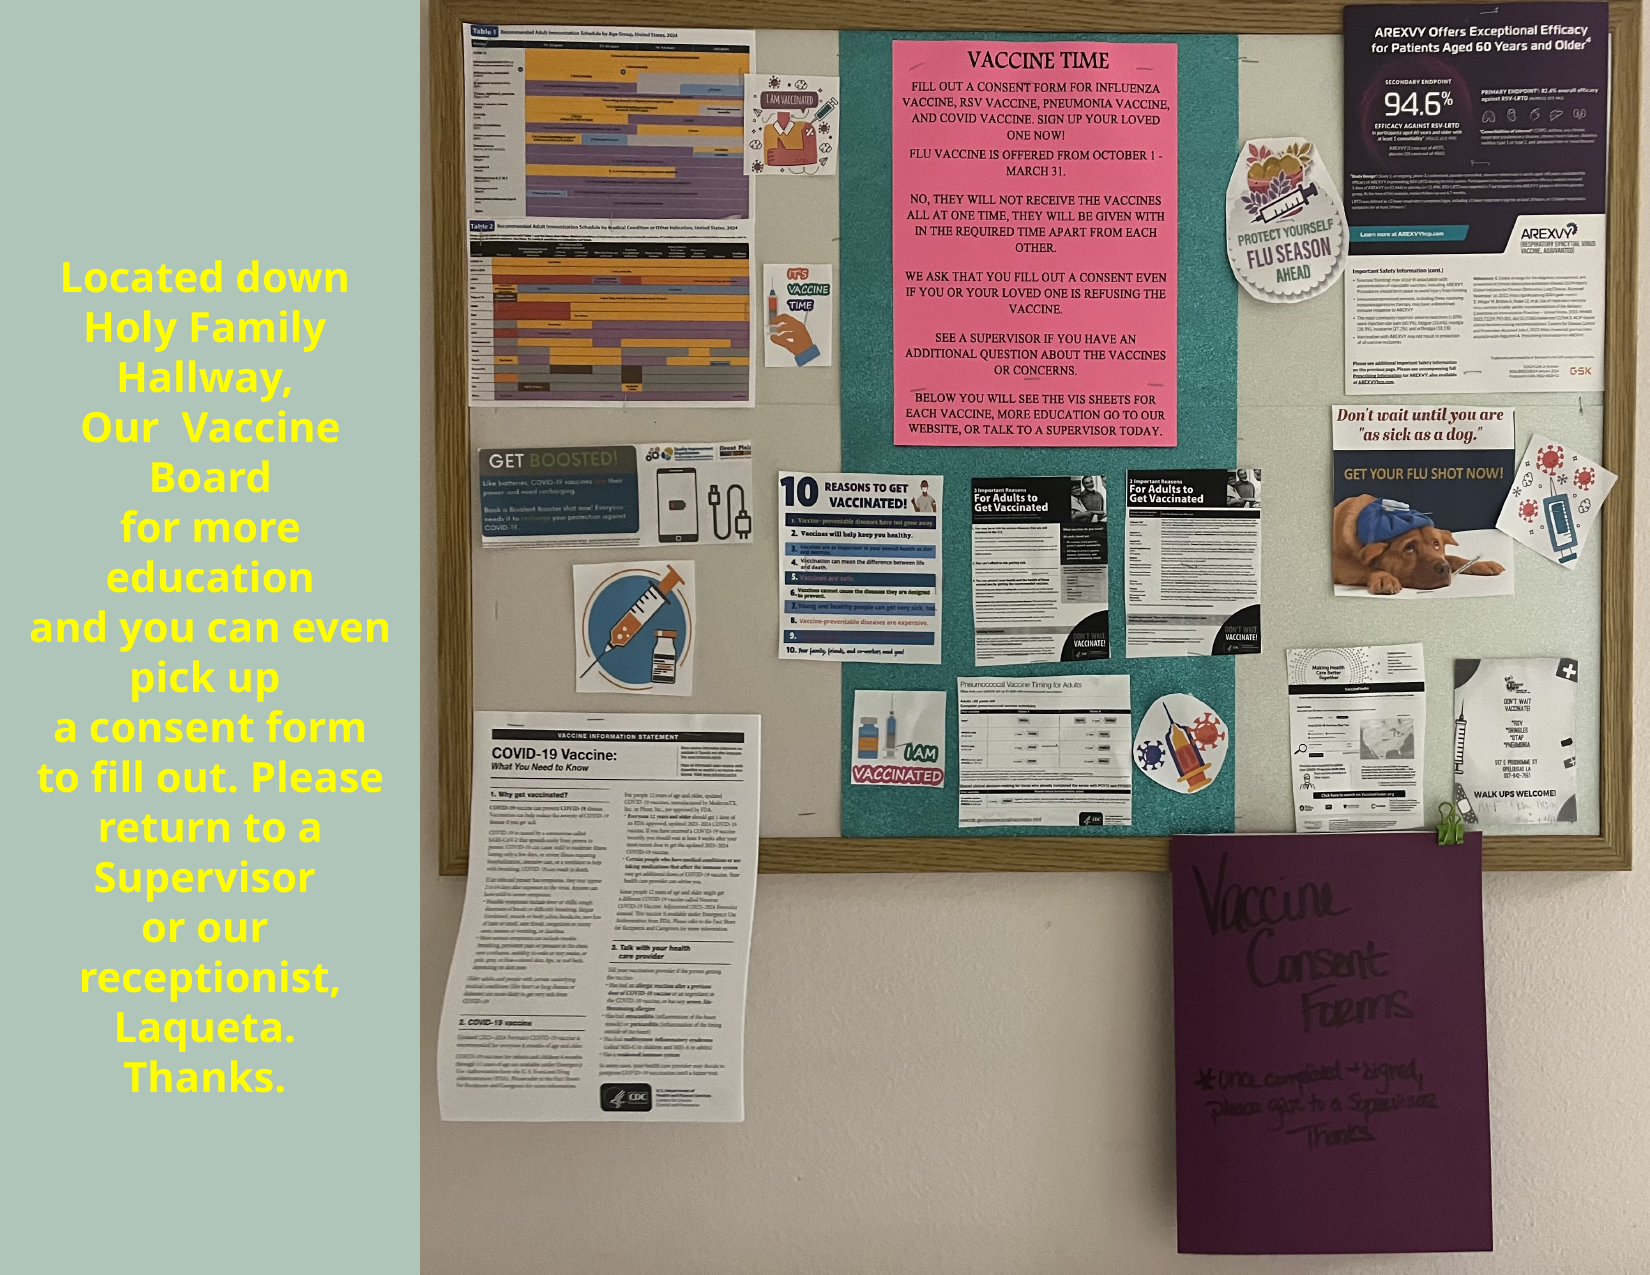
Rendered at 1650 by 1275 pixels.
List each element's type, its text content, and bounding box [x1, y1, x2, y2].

text_box Located down Holy Family Hallway, Our Vaccine Board for more education and you can even pick up a consent form to fill out. Please return to a Supervisor or our receptionist, Laqueta. Thanks. [0, 242, 420, 1108]
picture [420, 0, 1650, 1275]
